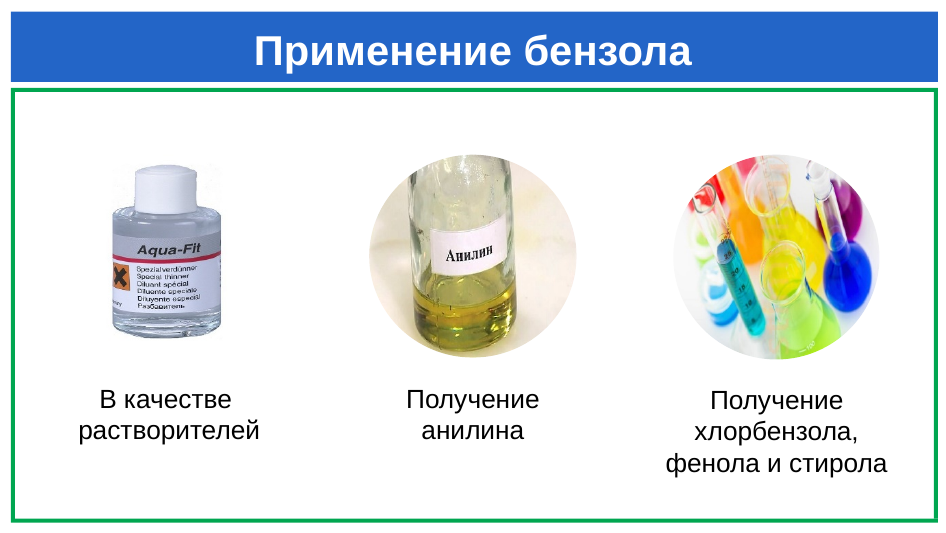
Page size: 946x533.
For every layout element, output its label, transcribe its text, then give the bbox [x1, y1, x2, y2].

picture [63, 154, 275, 360]
text_box Применение бензола [37, 16, 909, 81]
text_box Получение хлорбензола, фенола и стирола [629, 375, 924, 485]
picture [368, 154, 577, 358]
text_box В качестве растворителей [37, 374, 302, 453]
picture [673, 154, 880, 360]
text_box Получение анилина [316, 374, 630, 453]
